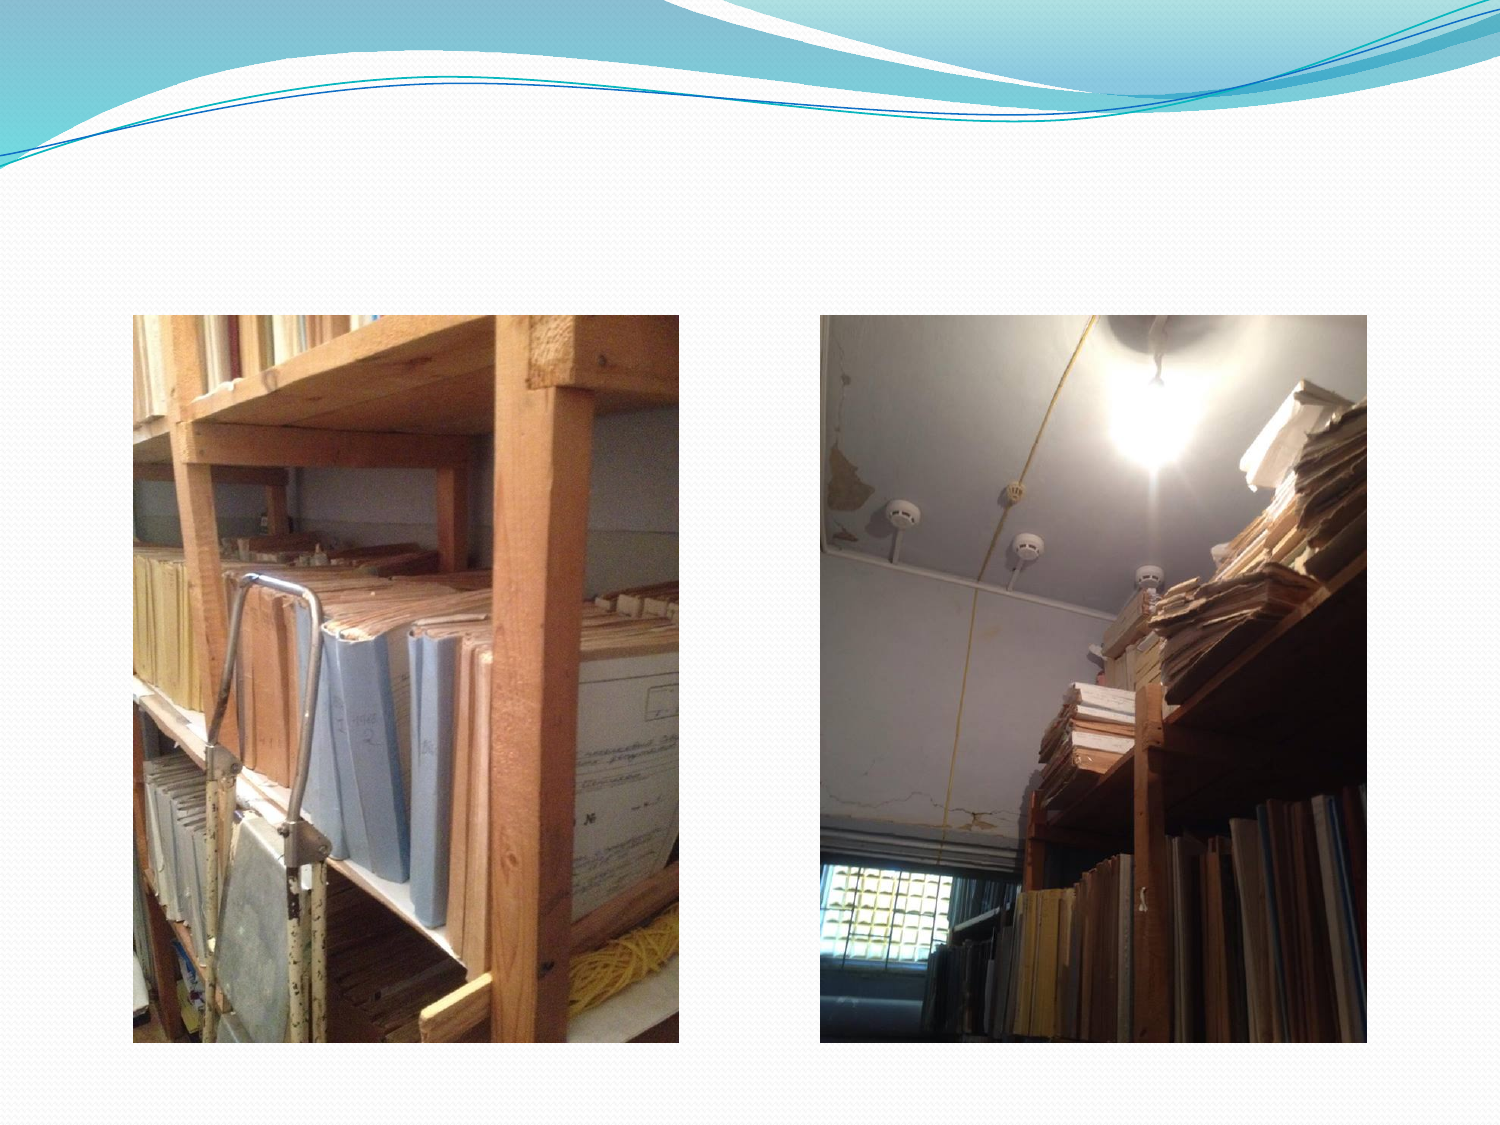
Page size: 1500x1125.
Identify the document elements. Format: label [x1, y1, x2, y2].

list [133, 314, 680, 1043]
list [820, 314, 1367, 1043]
